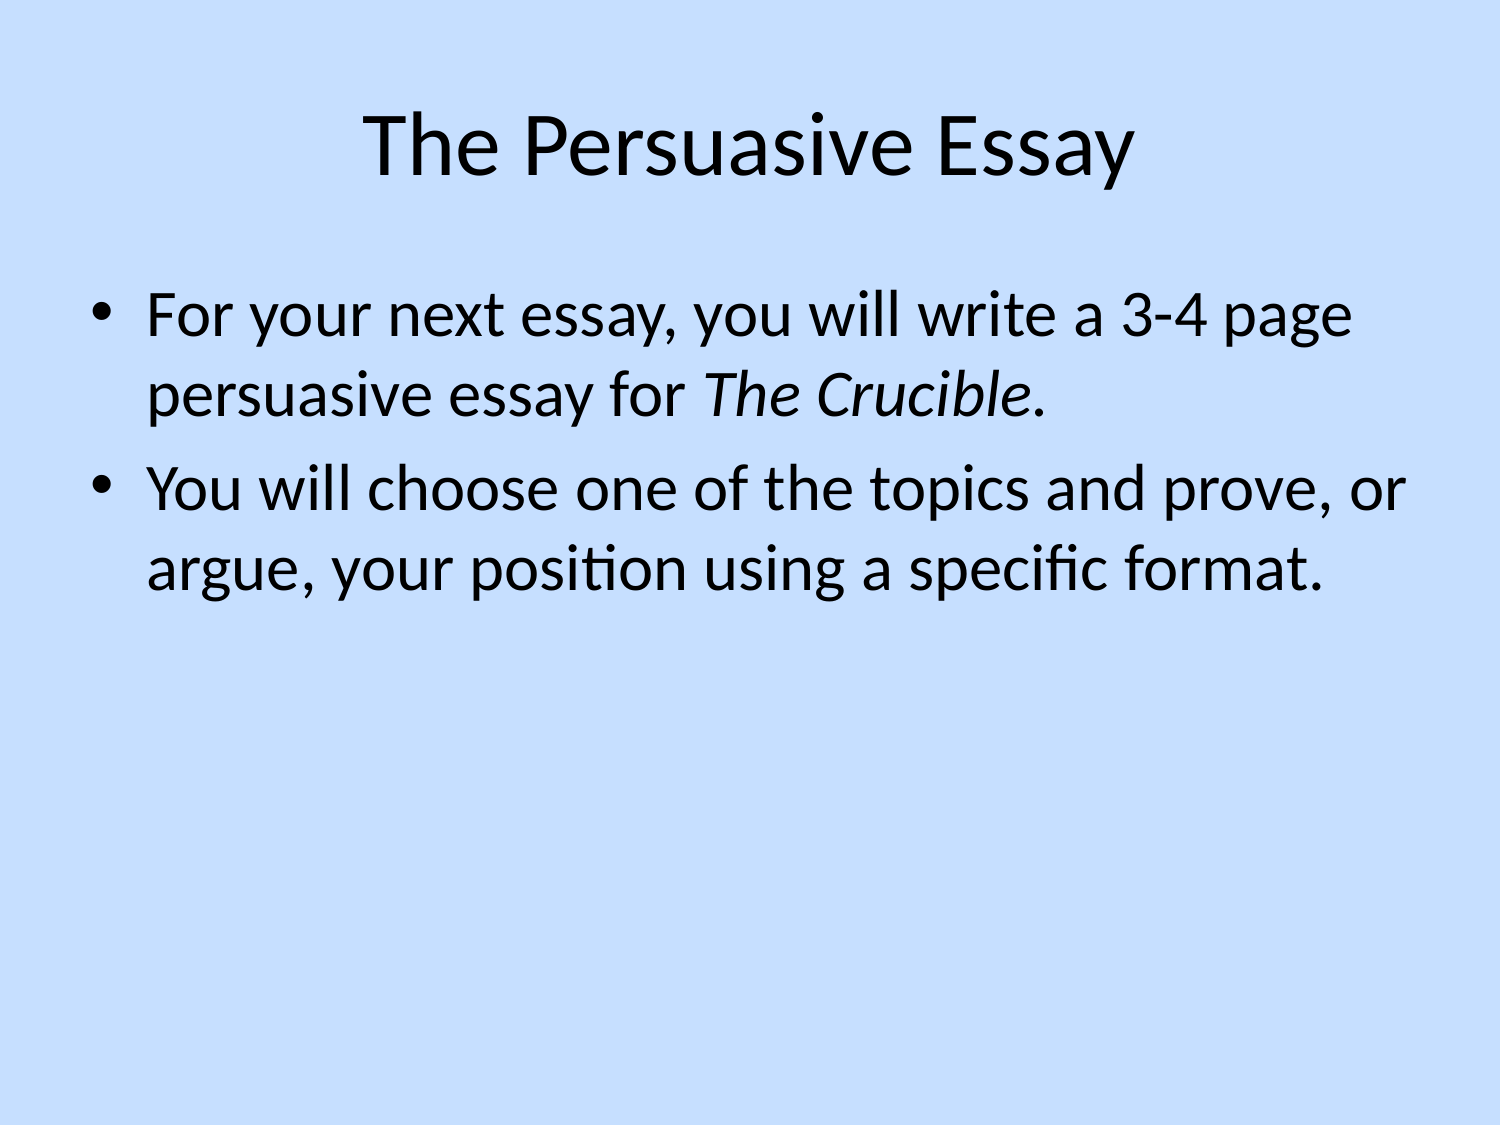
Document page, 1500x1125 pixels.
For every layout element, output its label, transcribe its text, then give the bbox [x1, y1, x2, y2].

title The Persuasive Essay [75, 45, 1425, 233]
list For your next essay, you will write a 3-4 page persuasive essay for The Crucible. You will choose one of the topics and prove, or argue, your position using a specific format. [75, 262, 1425, 1005]
